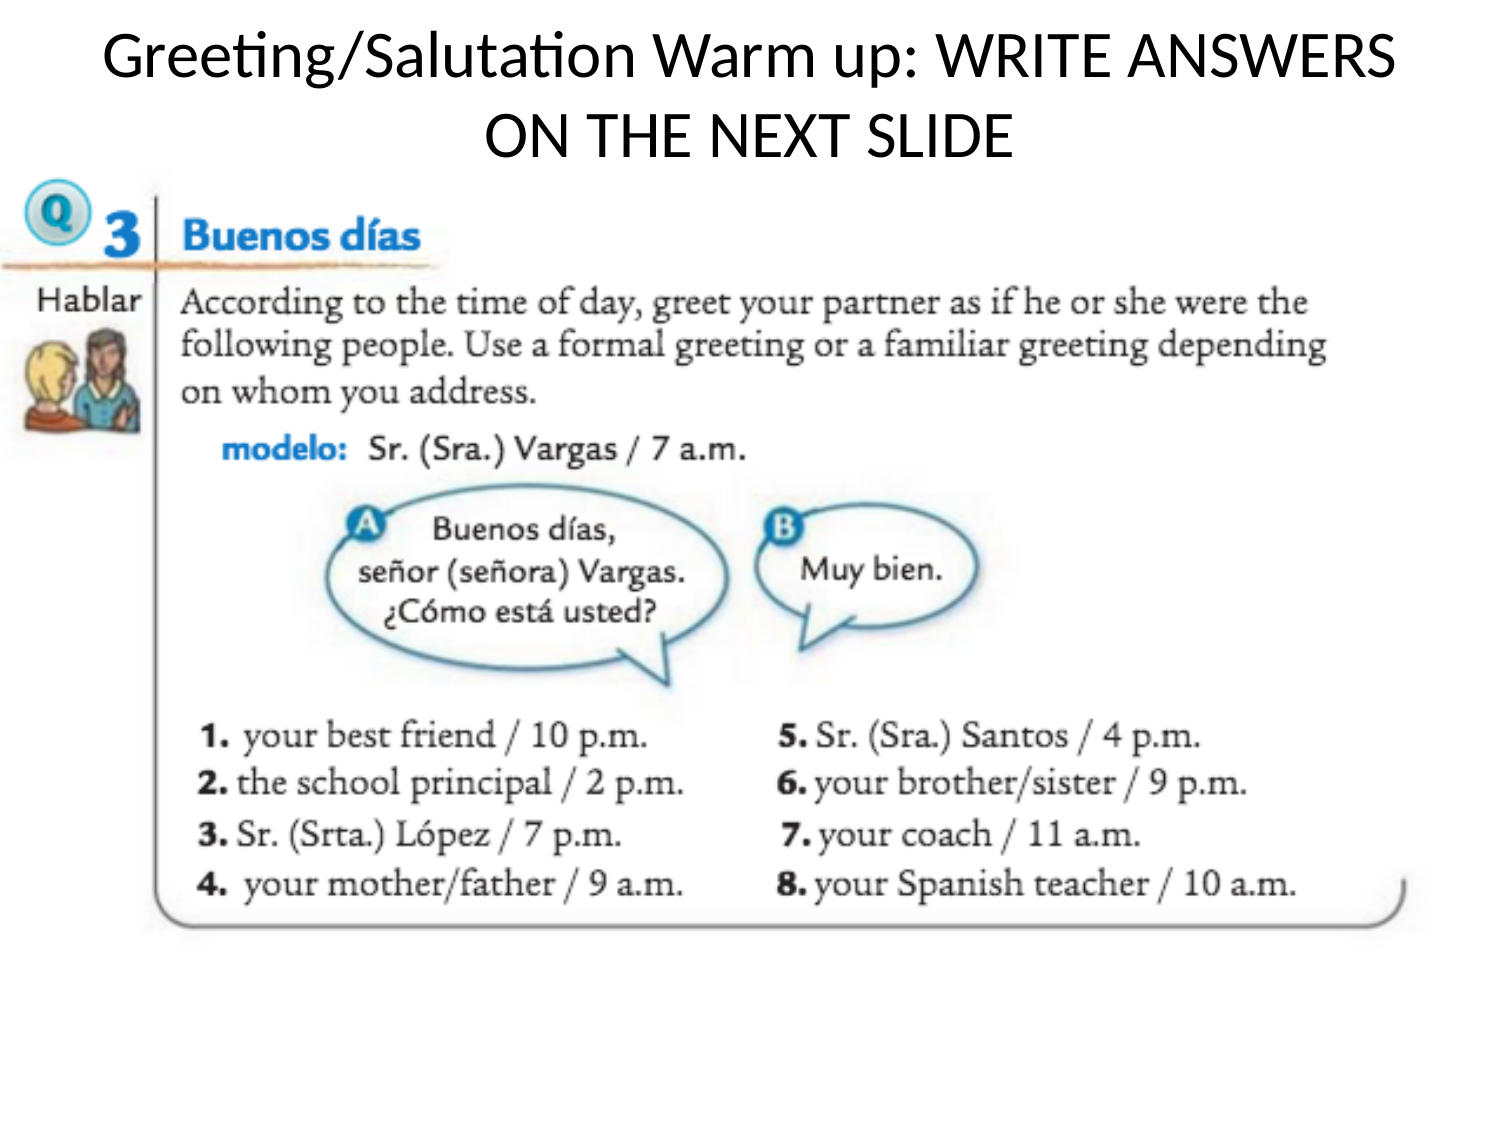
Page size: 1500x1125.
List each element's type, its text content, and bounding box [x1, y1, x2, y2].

picture [0, 159, 1473, 962]
title Greeting/Salutation Warm up: WRITE ANSWERS ON THE NEXT SLIDE [75, 0, 1425, 158]
